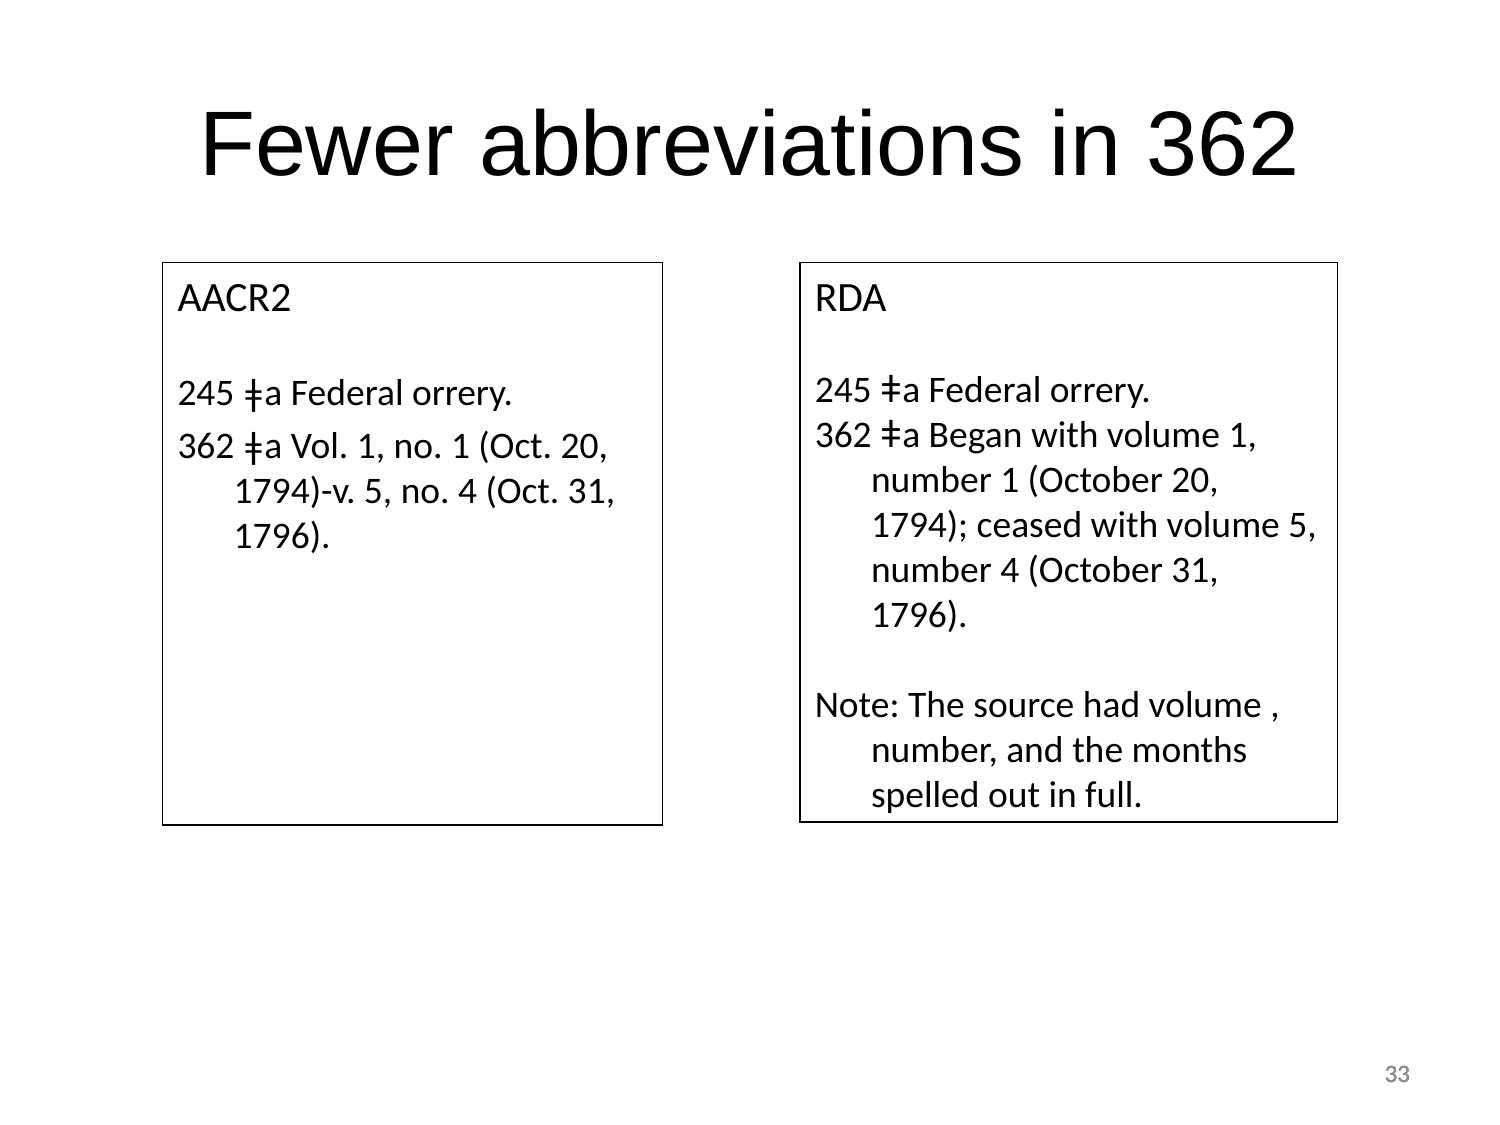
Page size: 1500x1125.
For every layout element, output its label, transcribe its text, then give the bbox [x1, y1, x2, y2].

text_box 33 [1074, 1042, 1425, 1103]
text_box RDA 245 ǂa Federal orrery. 362 ǂa Began with volume 1, number 1 (October 20, 1794); ceased with volume 5, number 4 (October 31, 1796). Note: The source had volume , number, and the months spelled out in full. [799, 262, 1338, 823]
list AACR2 245 ǂa Federal orrery. 362 ǂa Vol. 1, no. 1 (Oct. 20, 1794)-v. 5, no. 4 (Oct. 31, 1796). [162, 262, 663, 826]
title Fewer abbreviations in 362 [74, 44, 1426, 233]
